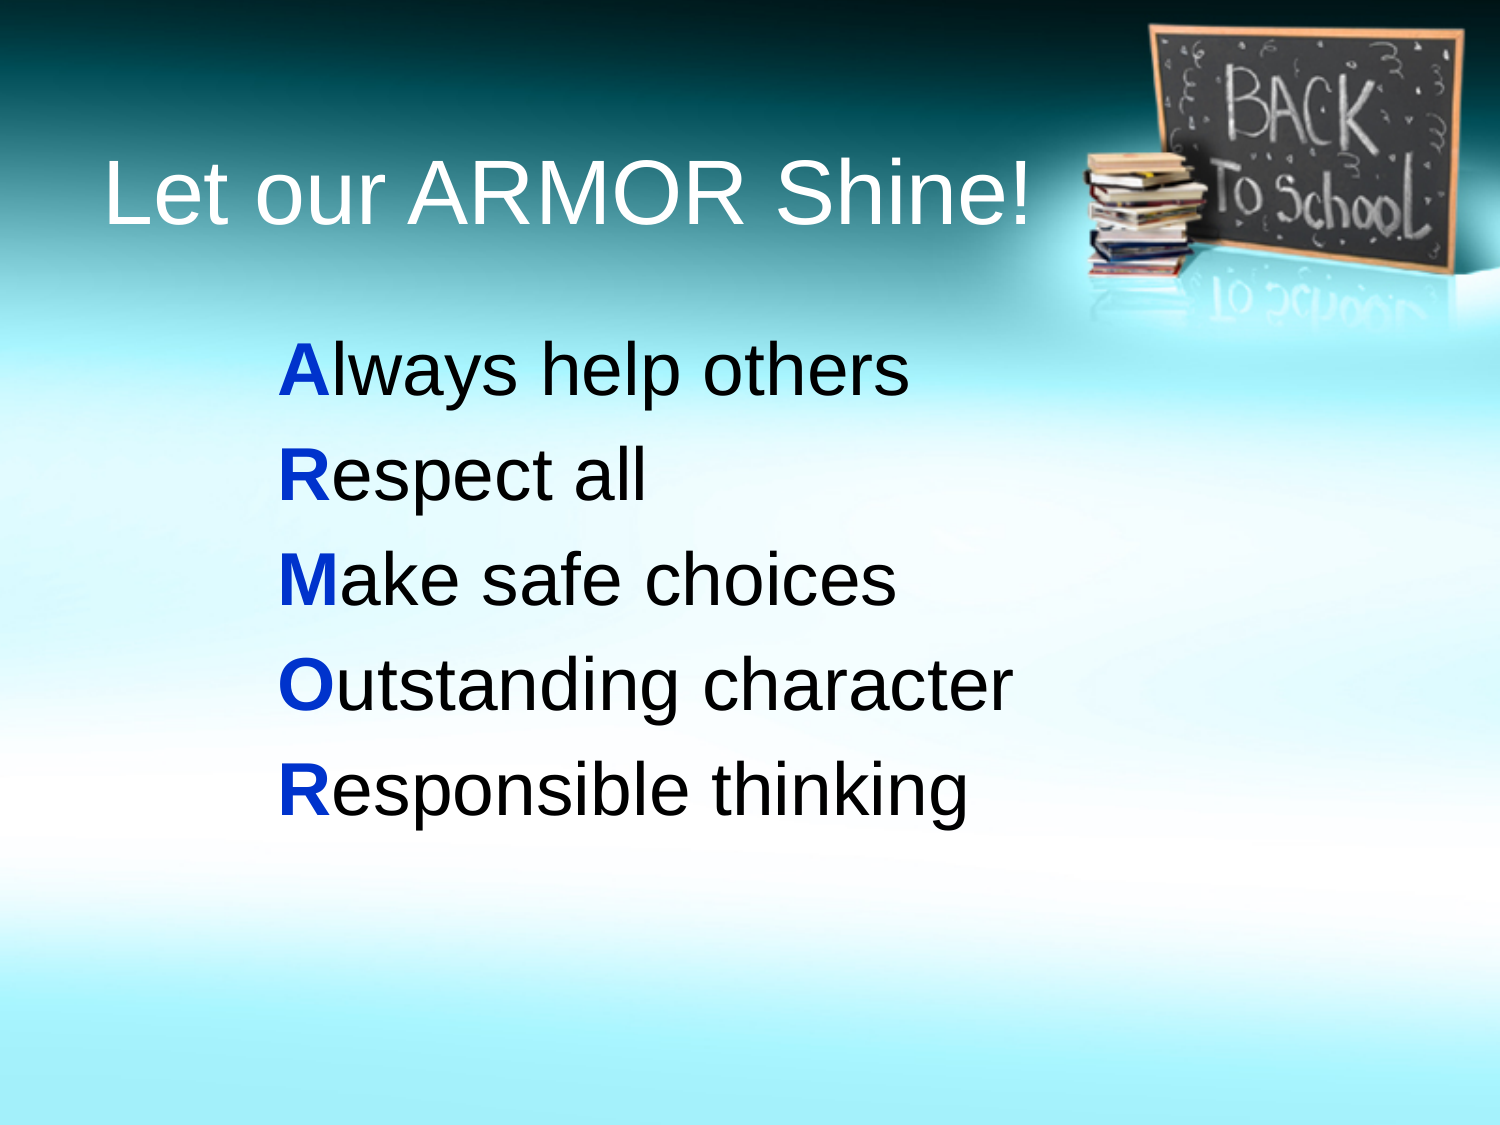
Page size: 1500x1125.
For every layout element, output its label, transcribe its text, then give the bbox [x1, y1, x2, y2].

picture [0, 0, 1500, 1125]
title Let our ARMOR Shine! [12, 24, 1125, 350]
list Always help others Respect all Make safe choices Outstanding character Responsible thinking [262, 312, 1138, 913]
